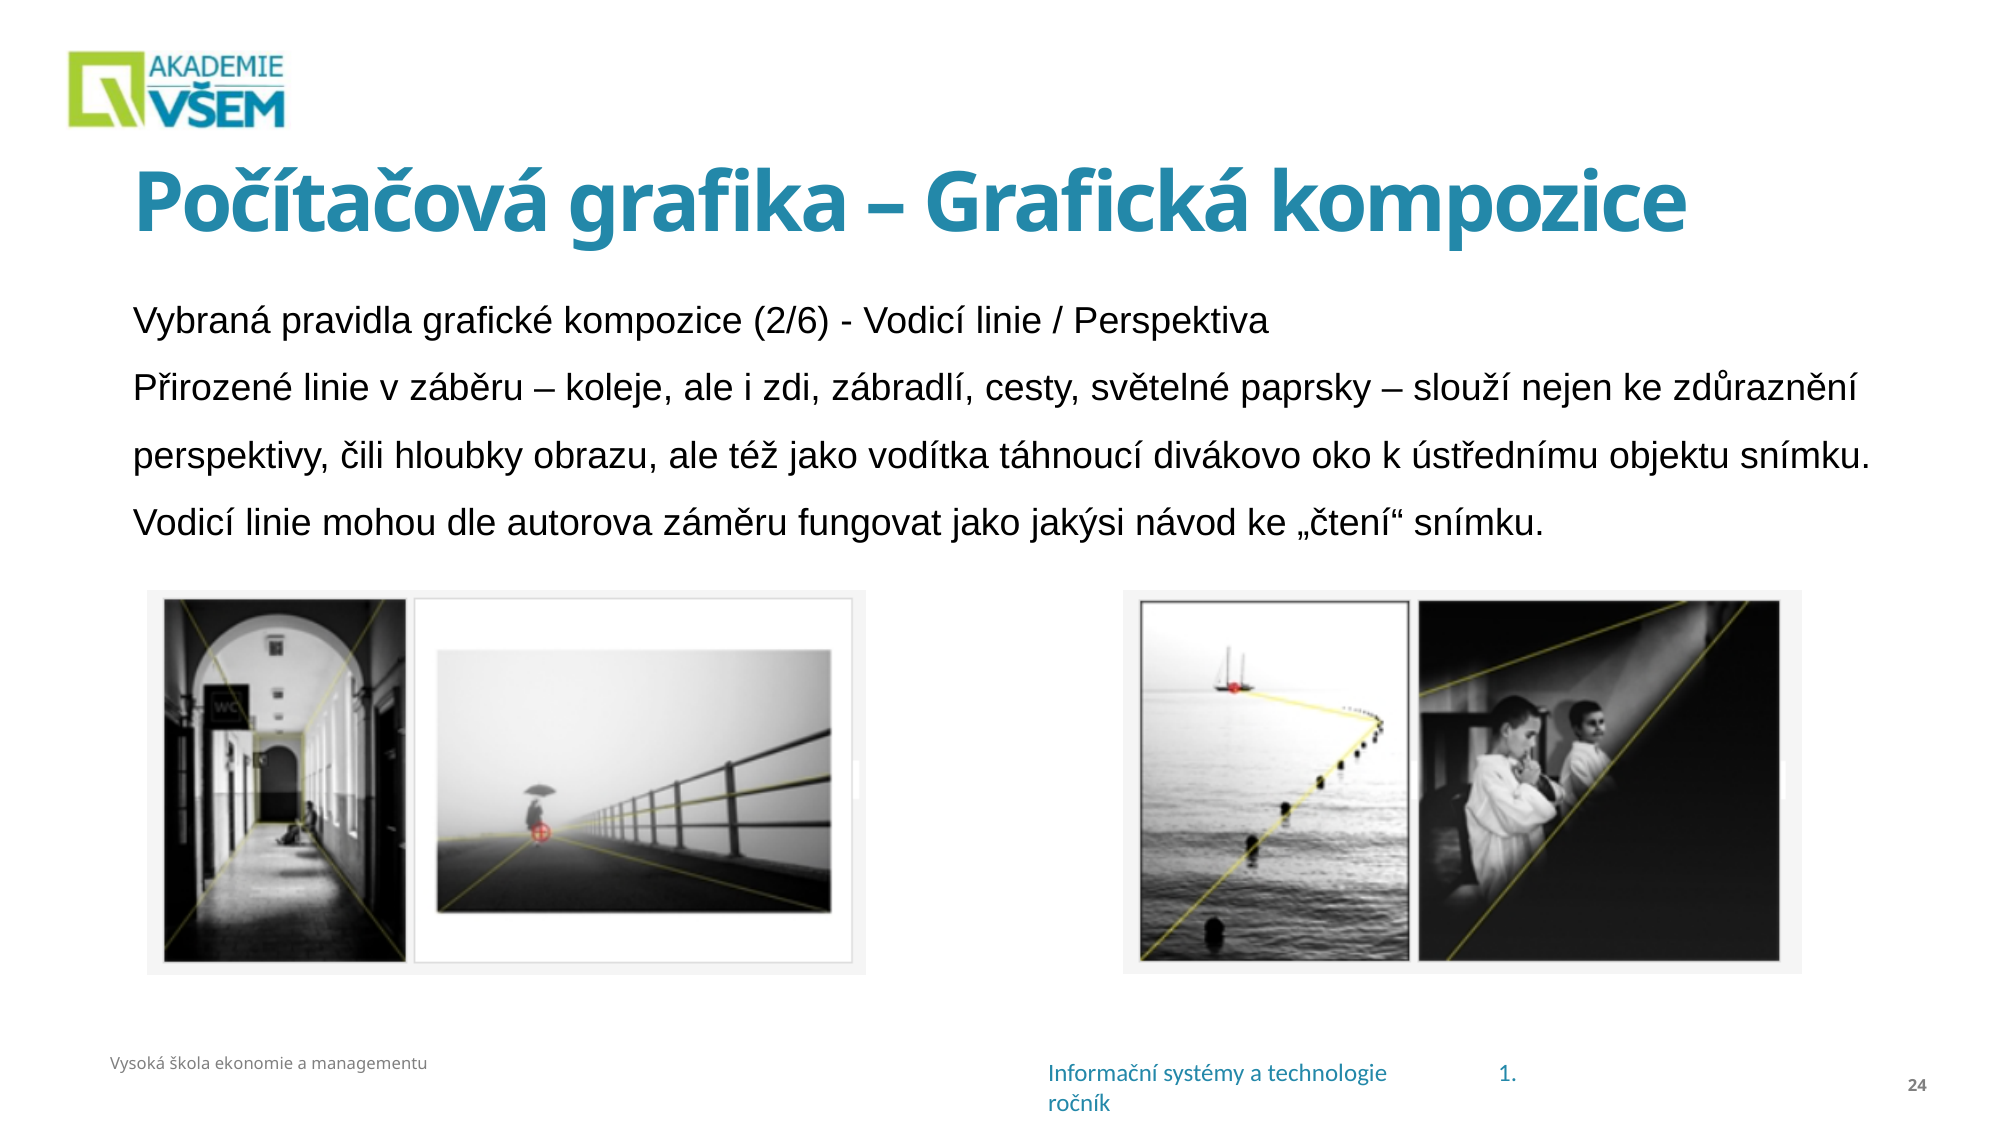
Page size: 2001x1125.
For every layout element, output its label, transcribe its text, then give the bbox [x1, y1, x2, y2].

slide_number 24 [1816, 1062, 1942, 1110]
picture [1123, 590, 1802, 975]
picture [147, 590, 866, 975]
text_box Vybraná pravidla grafické kompozice (2/6) - Vodicí linie / Perspektiva Přirozené linie v záběru – koleje, ale i zdi, zábradlí, cesty, světelné paprsky – slouží nejen ke zdůraznění perspektivy, čili hloubky obrazu, ale též jako vodítka táhnoucí divákovo oko k ústřednímu objektu snímku. Vodicí linie mohou dle autorova záměru fungovat jako jakýsi návod ke „čtení“ snímku. [118, 265, 1919, 1034]
title Počítačová grafika – Grafická kompozice [132, 171, 1978, 225]
picture [58, 38, 298, 136]
text_box Vysoká škola ekonomie a managementu [95, 1045, 443, 1080]
